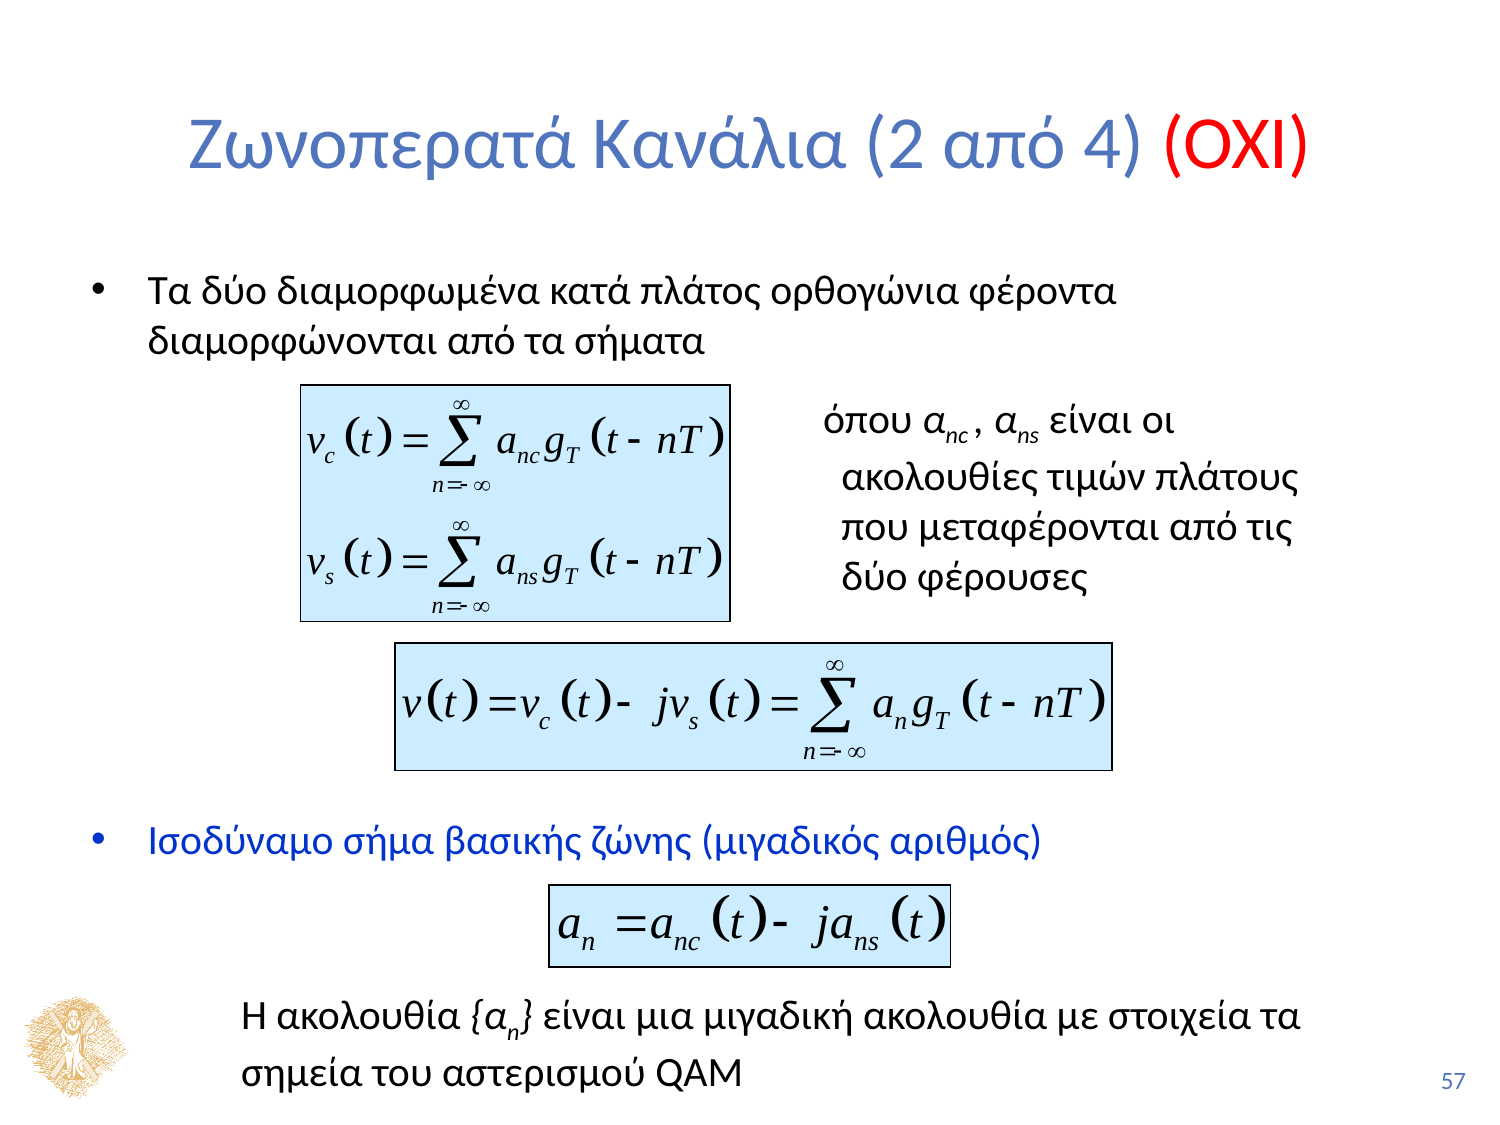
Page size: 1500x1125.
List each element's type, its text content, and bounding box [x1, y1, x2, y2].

text_box όπου αnc , αns είναι οι ακολουθίες τιμών πλάτους που μεταφέρονται από τις δύο φέρουσες [773, 385, 1341, 611]
picture [17, 986, 137, 1103]
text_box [395, 643, 1112, 770]
list Τα δύο διαμορφωμένα κατά πλάτος ορθογώνια φέροντα διαμορφώνονται από τα σήματα Ισοδύναμο σήμα βασικής ζώνης (μιγαδικός αριθμός) Η ακολουθία {αn} είναι μια μιγαδική ακολουθία με στοιχεία τα σημεία του αστερισμού QAM [76, 255, 1427, 998]
title Ζωνοπερατά Κανάλια (2 από 4) (OXI) [75, 45, 1425, 233]
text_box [300, 385, 730, 621]
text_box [549, 885, 951, 967]
